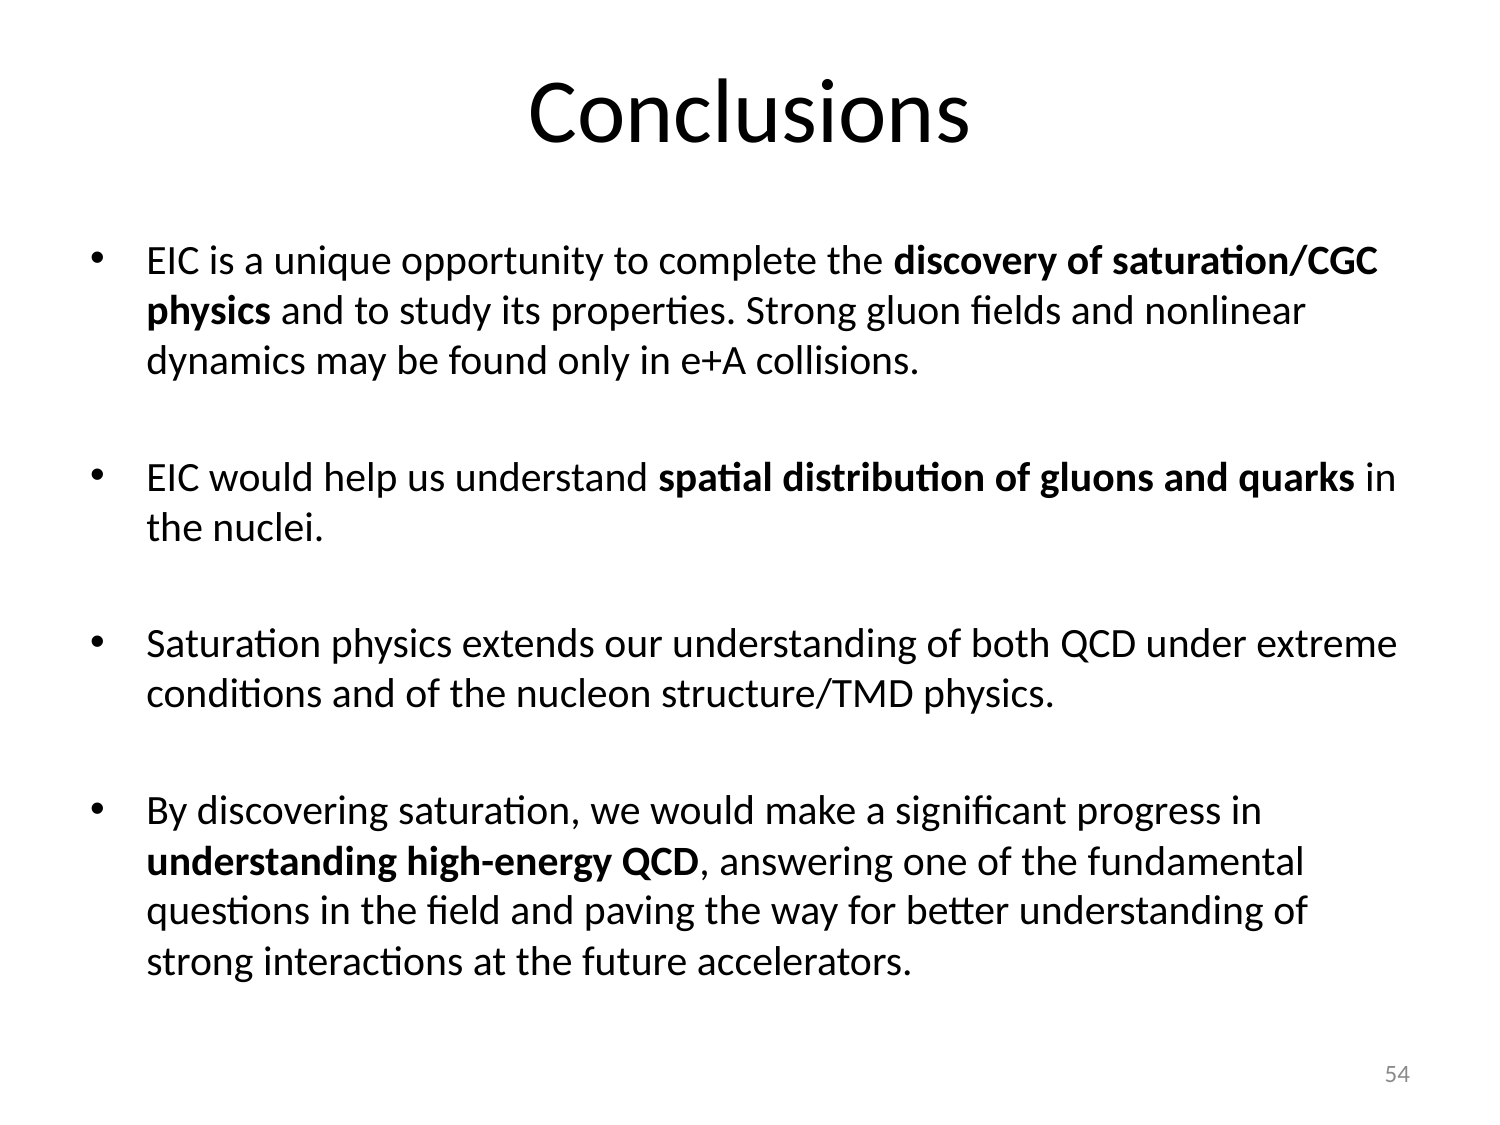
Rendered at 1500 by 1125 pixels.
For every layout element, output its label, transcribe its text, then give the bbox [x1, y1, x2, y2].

list EIC is a unique opportunity to complete the discovery of saturation/CGC physics and to study its properties. Strong gluon fields and nonlinear dynamics may be found only in e+A collisions. EIC would help us understand spatial distribution of gluons and quarks in the nuclei. Saturation physics extends our understanding of both QCD under extreme conditions and of the nucleon structure/TMD physics. By discovering saturation, we would make a significant progress in understanding high-energy QCD, answering one of the fundamental questions in the field and paving the way for better understanding of strong interactions at the future accelerators. [75, 224, 1425, 1074]
slide_number 54 [1074, 1042, 1425, 1103]
title Conclusions [75, 12, 1425, 200]
